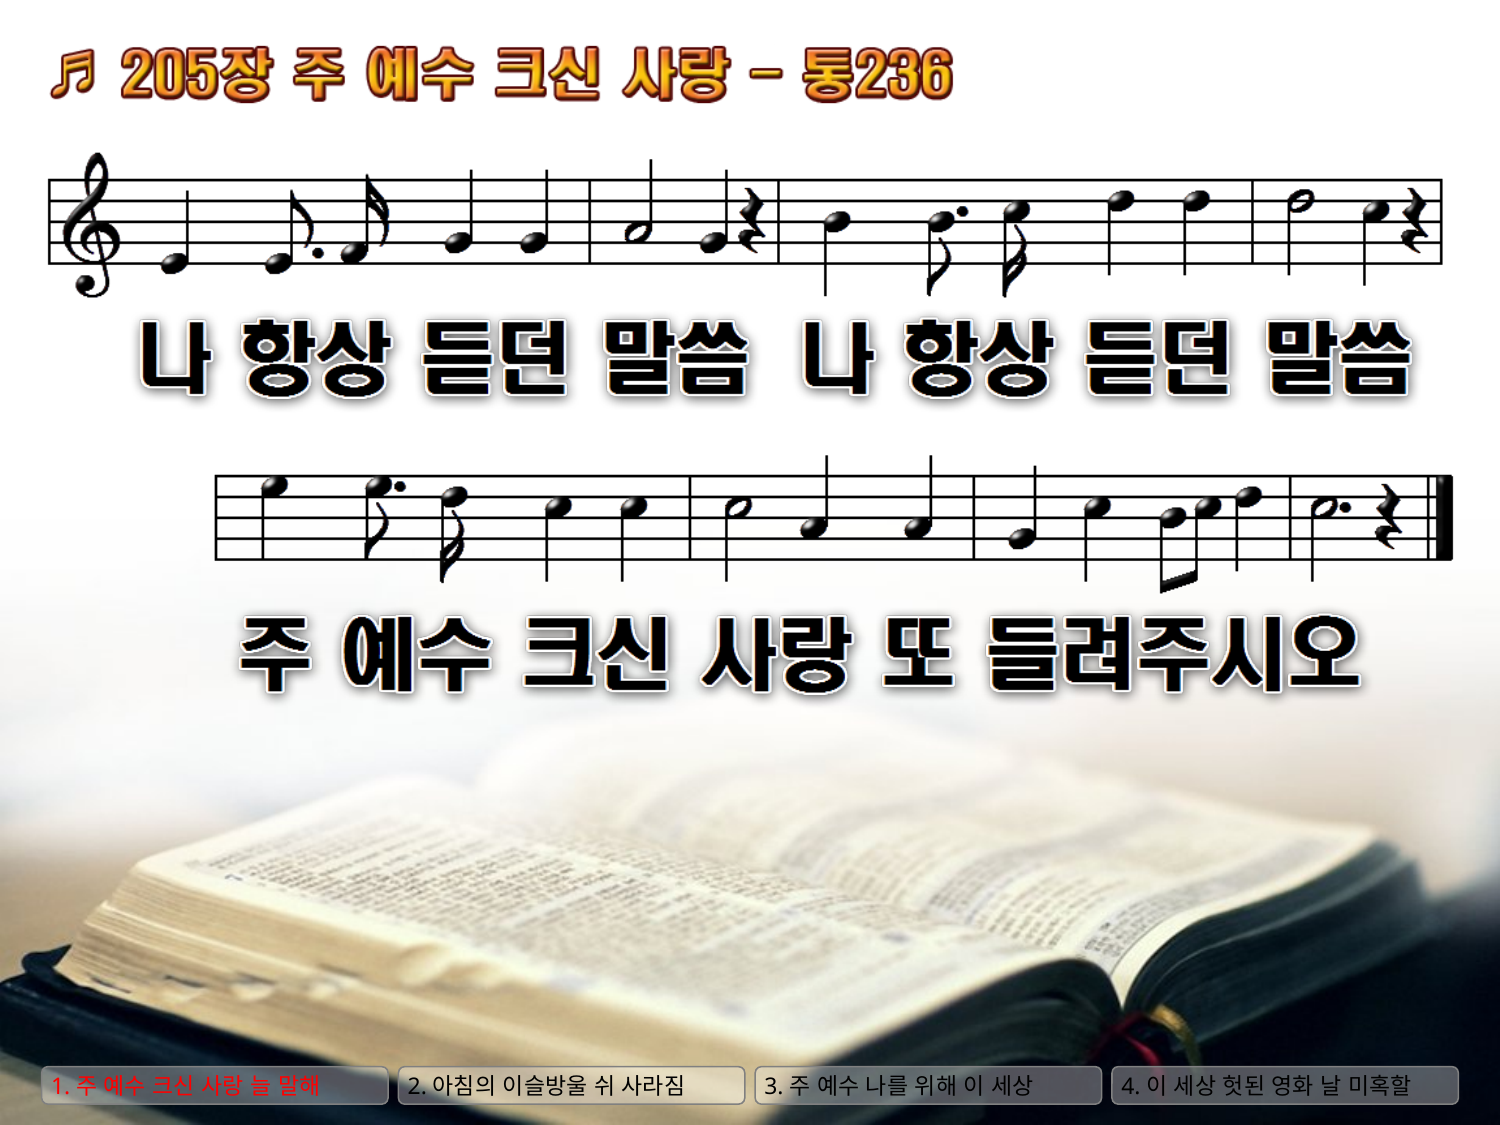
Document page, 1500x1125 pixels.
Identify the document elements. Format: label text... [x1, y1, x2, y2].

text_box 4.이 세상 헛된 영화 날 미혹할 [1111, 1066, 1459, 1105]
picture [0, 0, 1500, 1125]
text_box 3.주 예수 나를 위해 이 세상 [755, 1066, 1102, 1105]
text_box 2.아침의 이슬방울 쉬 사라짐 [398, 1066, 745, 1105]
text_box 1.주 예수 크신 사랑 늘 말해 [41, 1066, 389, 1105]
